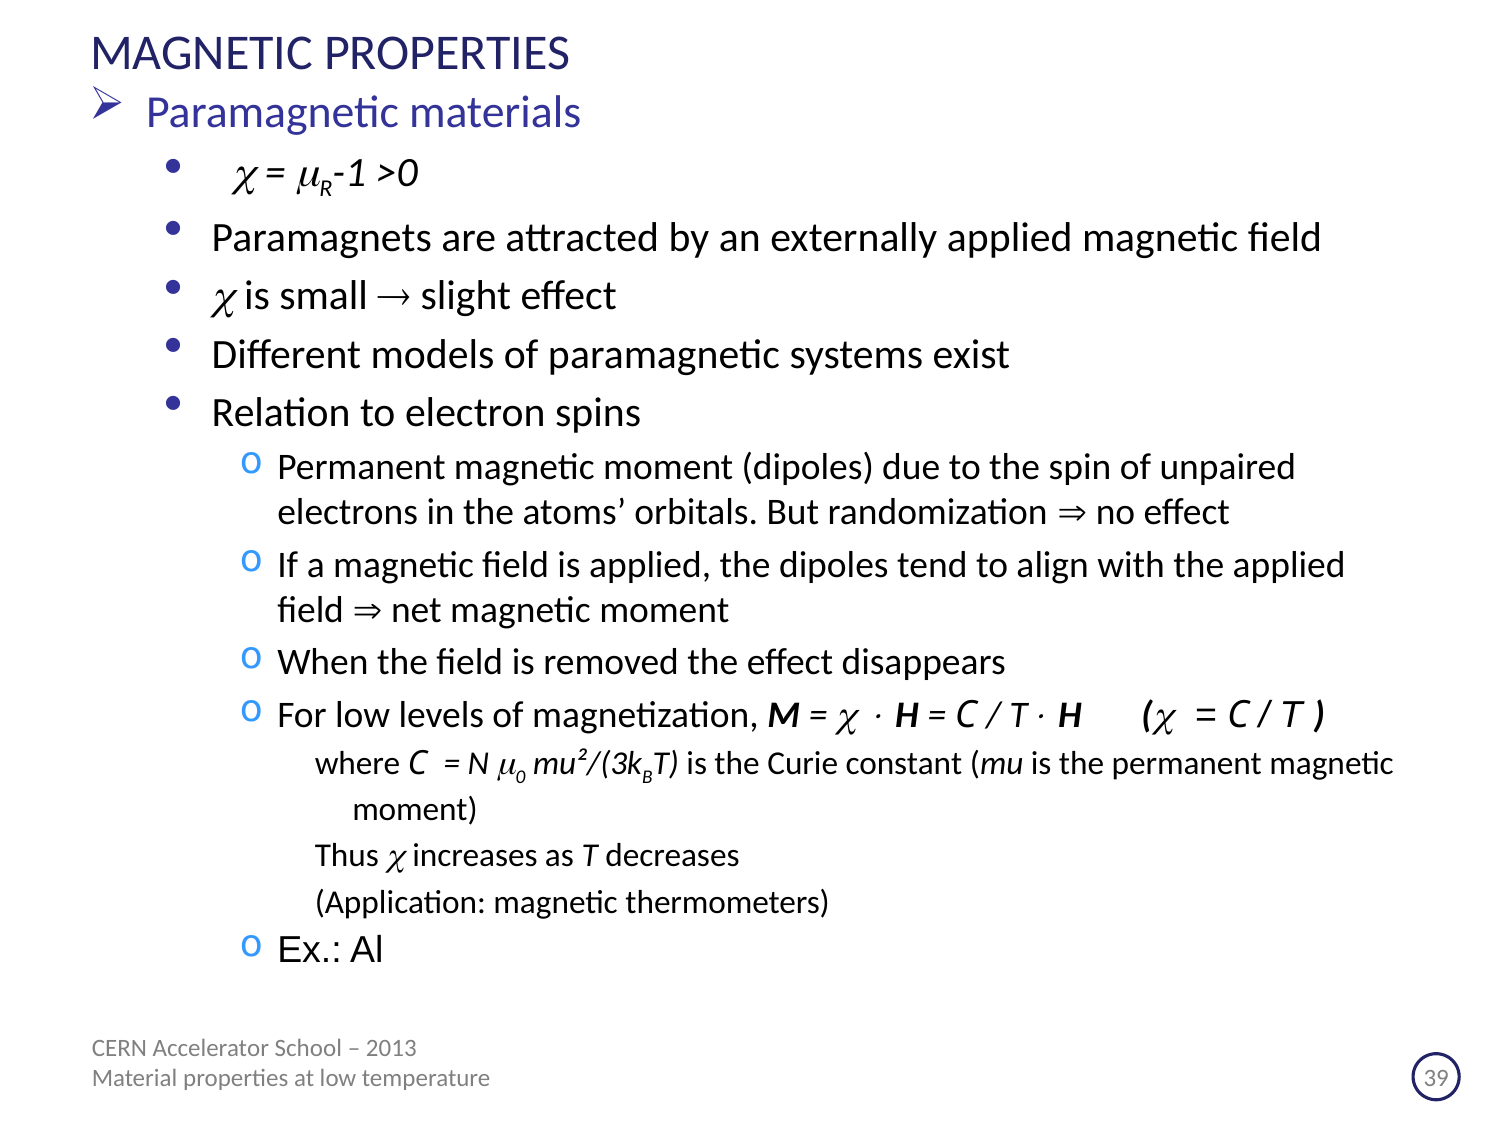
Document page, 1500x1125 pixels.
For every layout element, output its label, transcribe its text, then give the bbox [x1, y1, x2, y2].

footer CERN Accelerator School – 2013 Material properties at low temperature 39 [76, 1024, 1483, 1103]
text_box Paramagnetic materials  = R-1 >0 Paramagnets are attracted by an externally applied magnetic field  is small  slight effect Different models of paramagnetic systems exist Relation to electron spins Permanent magnetic moment (dipoles) due to the spin of unpaired electrons in the atoms’ orbitals. But randomization  no effect If a magnetic field is applied, the dipoles tend to align with the applied field  net magnetic moment When the field is removed the effect disappears For low levels of magnetization, M =   H = C / T H ( = C / T ) where C = N 0 mu²/(3kBT) is the Curie constant (mu is the permanent magnetic moment) Thus  increases as T decreases (Application: magnetic thermometers) Ex.: Al [74, 73, 1425, 1019]
title MAGNETIC PROPERTIES [75, 9, 1421, 73]
